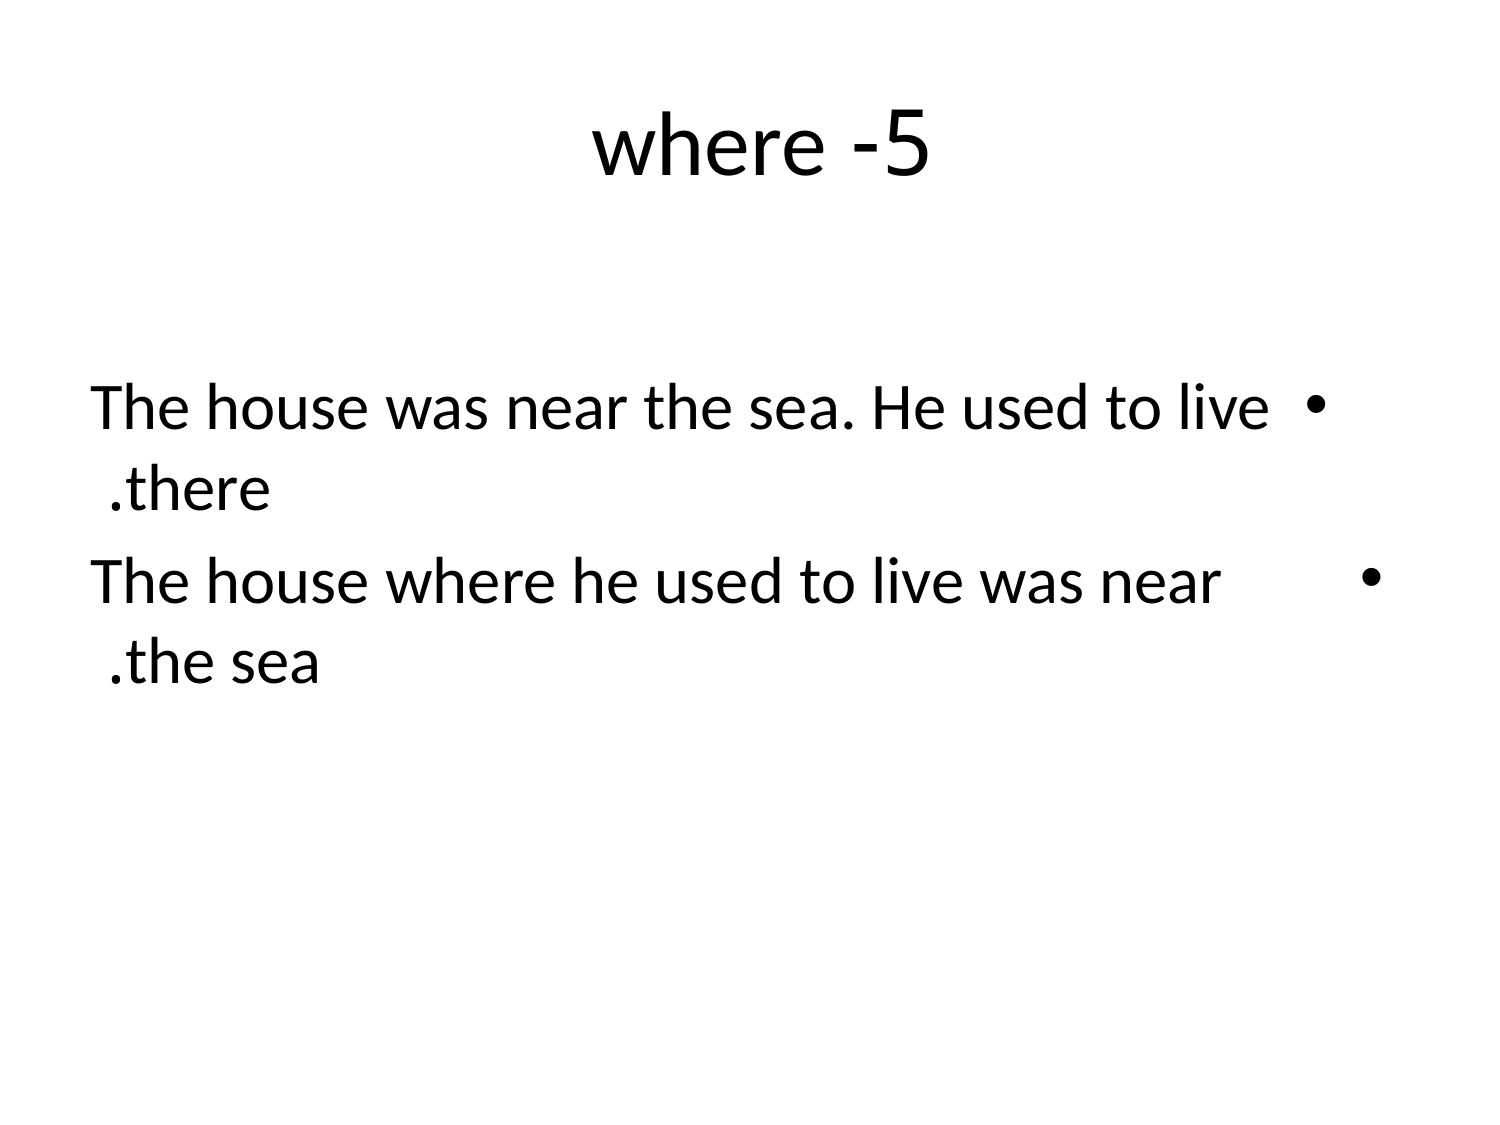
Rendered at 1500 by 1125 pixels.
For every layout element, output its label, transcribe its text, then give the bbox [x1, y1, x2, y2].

title 5- where [75, 45, 1425, 233]
list The house was near the sea. He used to live there. The house where he used to live was near the sea. [75, 262, 1425, 1005]
